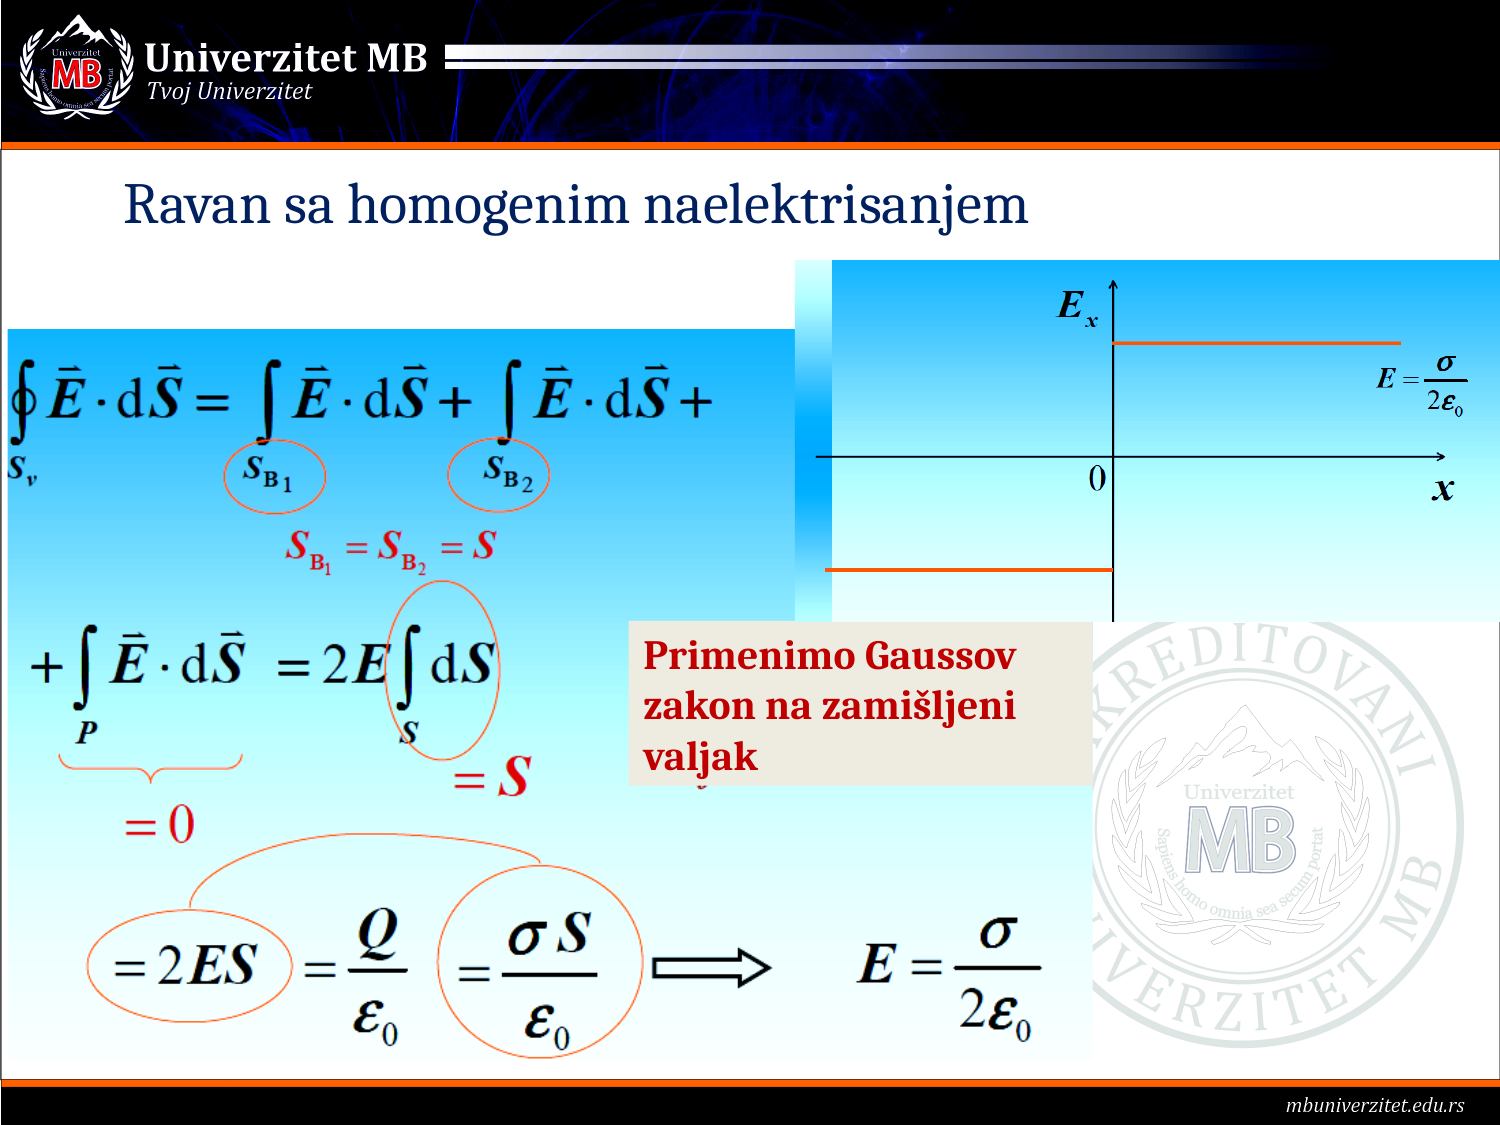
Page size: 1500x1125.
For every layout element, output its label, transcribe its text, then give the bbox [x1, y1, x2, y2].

picture [0, 0, 1500, 1125]
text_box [7, 328, 1093, 1059]
text_box Ravan sa homogenim naelektrisanjem [109, 157, 1045, 243]
